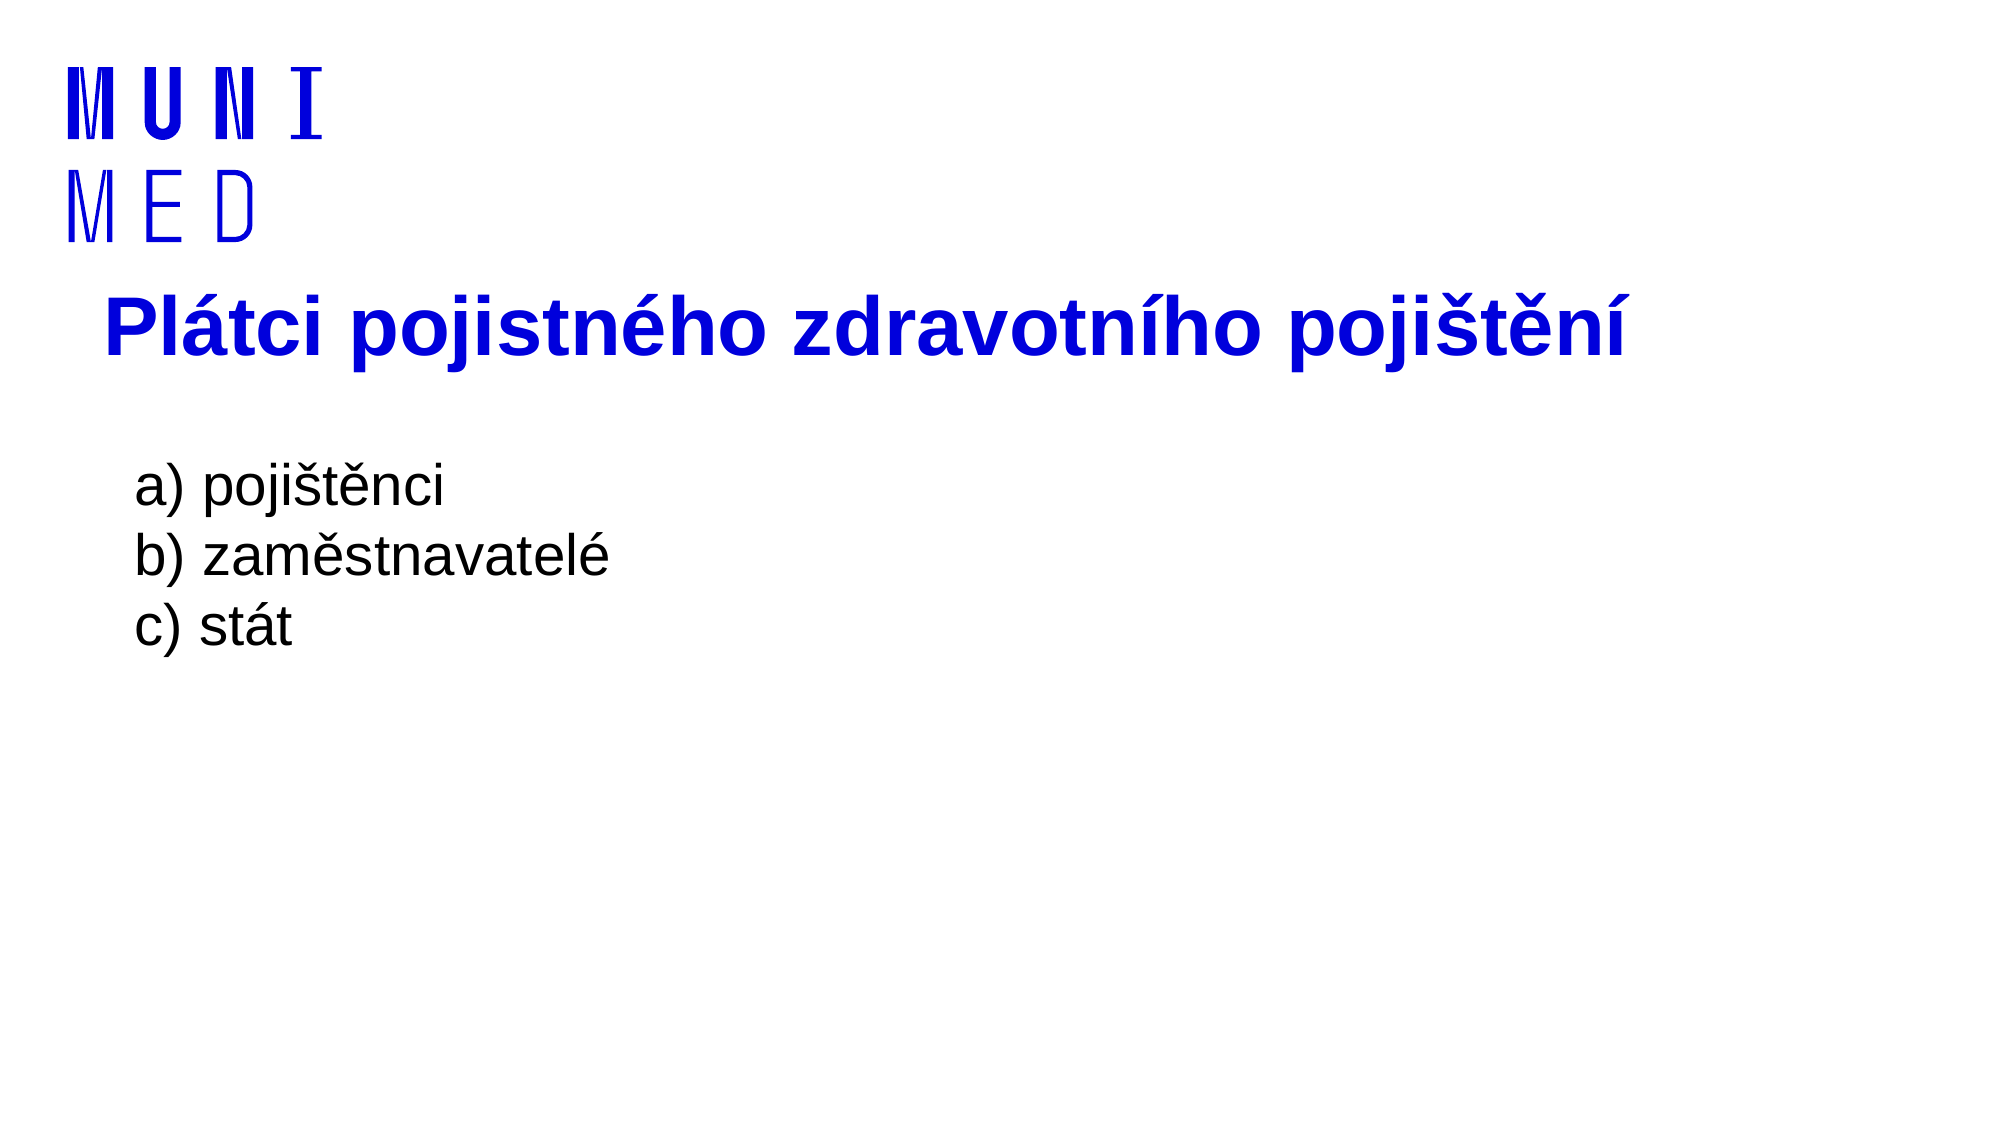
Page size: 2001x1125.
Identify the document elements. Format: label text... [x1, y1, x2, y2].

title Plátci pojistného zdravotního pojištění [103, 280, 1868, 355]
list a) pojištěnci b) zaměstnavatelé c) stát [117, 307, 1882, 957]
